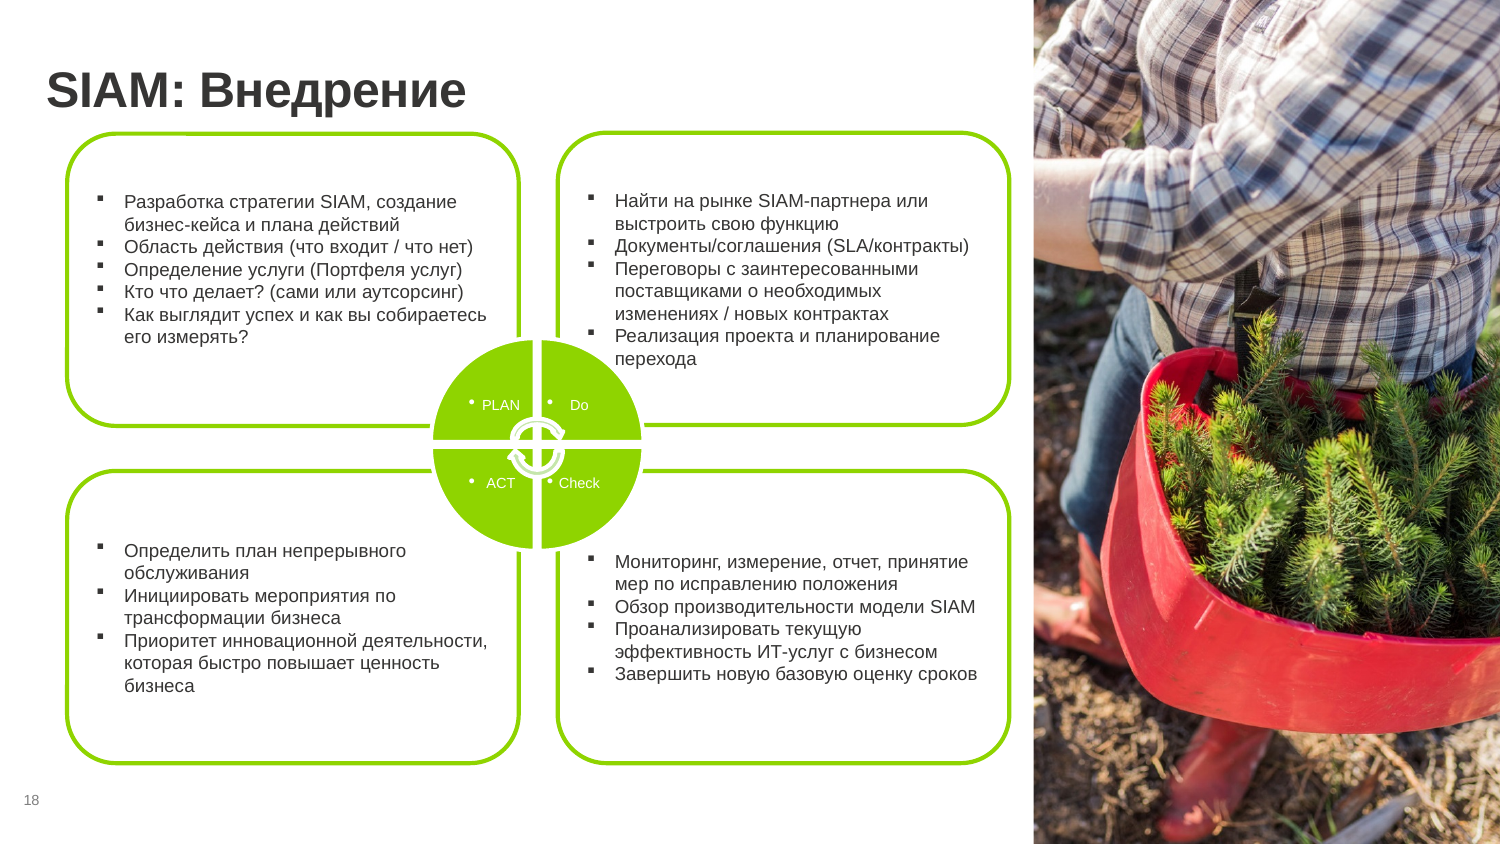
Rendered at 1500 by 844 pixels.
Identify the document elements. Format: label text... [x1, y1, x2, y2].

text_box Разработка стратегии SIAM, создание бизнес-кейса и плана действий Область действия (что входит / что нет) Определение услуги (Портфеля услуг) Кто что делает? (сами или аутсорсинг) Как выглядит успех и как вы собираетесь его измерять? [64, 131, 521, 429]
picture [1033, 0, 1500, 844]
text_box Найти на рынке SIAM-партнера или выстроить свою функцию Документы/соглашения (SLA/контракты) Переговоры с заинтересованными поставщиками о необходимых изменениях / новых контрактах Реализация проекта и планирование перехода [555, 130, 1012, 428]
text_box Мониторинг, измерение, отчет, принятие мер по исправлению положения Обзор производительности модели SIAM Проанализировать текущую эффективность ИТ-услуг с бизнесом Завершить новую базовую оценку сроков [555, 468, 1012, 766]
slide_number 18 [17, 788, 54, 812]
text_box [380, 299, 694, 590]
text_box Определить план непрерывного обслуживания Инициировать мероприятия по трансформации бизнеса Приоритет инновационной деятельности, которая быстро повышает ценность бизнеса [64, 468, 521, 766]
title SIAM: Внедрение [40, 53, 1028, 124]
